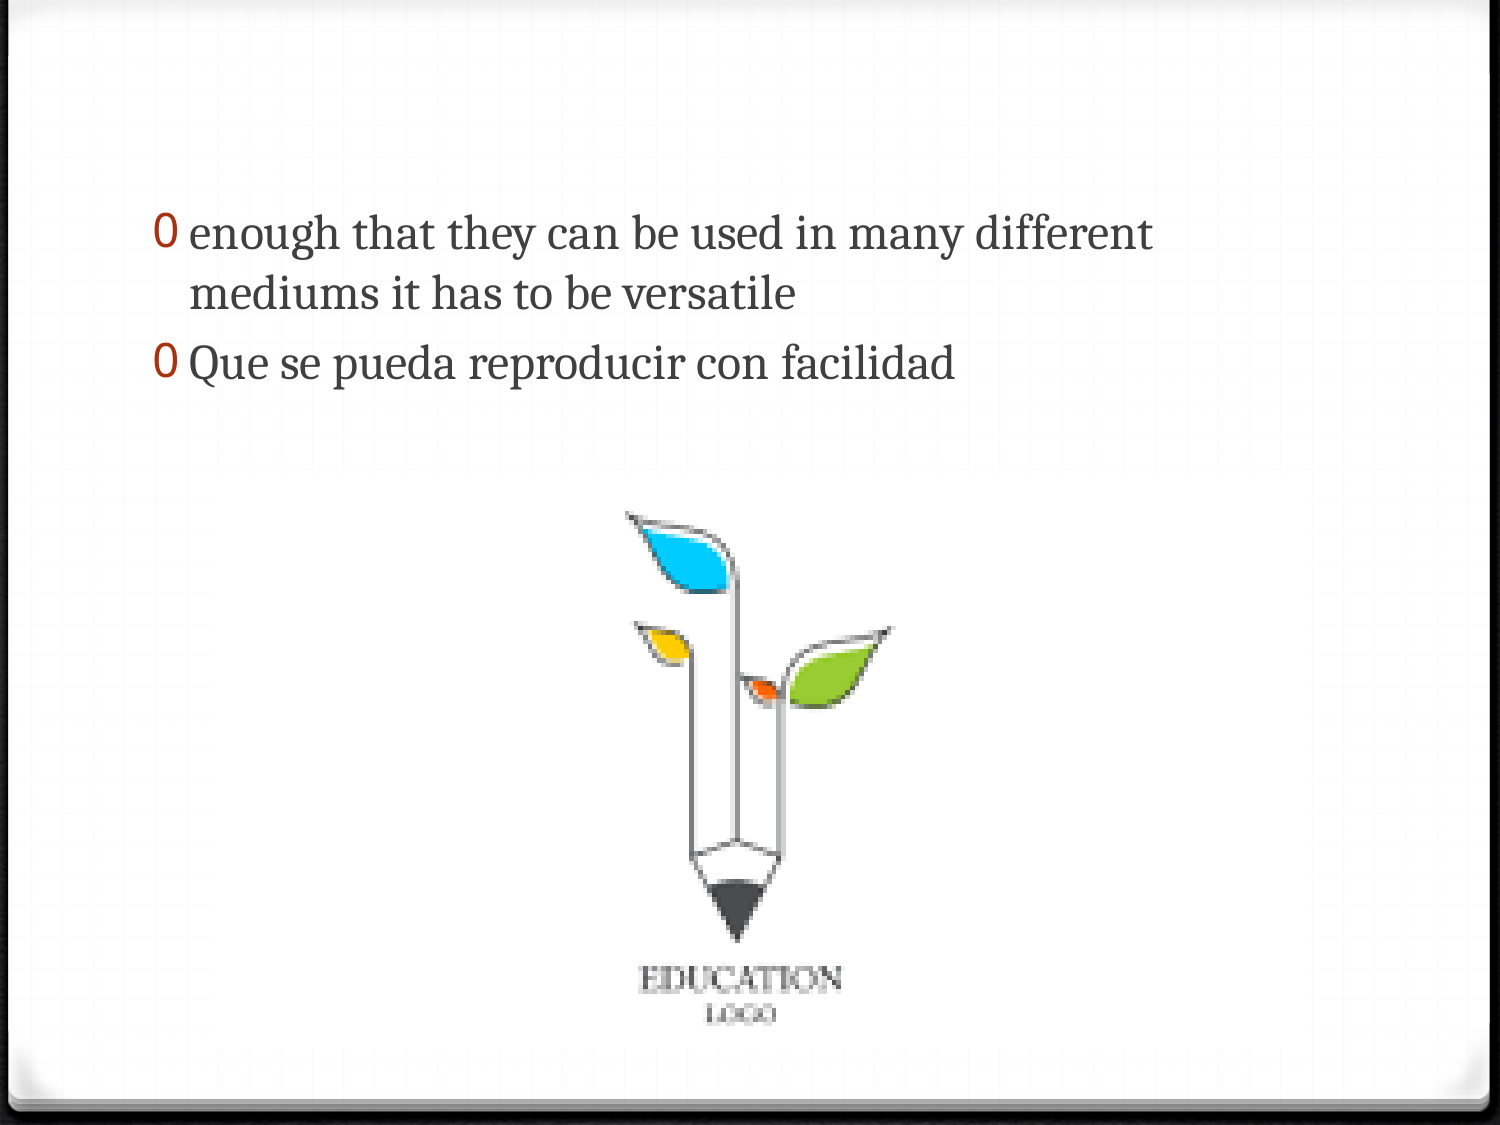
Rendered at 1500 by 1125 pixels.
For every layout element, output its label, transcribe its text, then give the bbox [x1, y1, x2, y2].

picture [0, 0, 1500, 1125]
list enough that they can be used in many different mediums it has to be versatile Que se pueda reproducir con facilidad [137, 191, 1363, 983]
